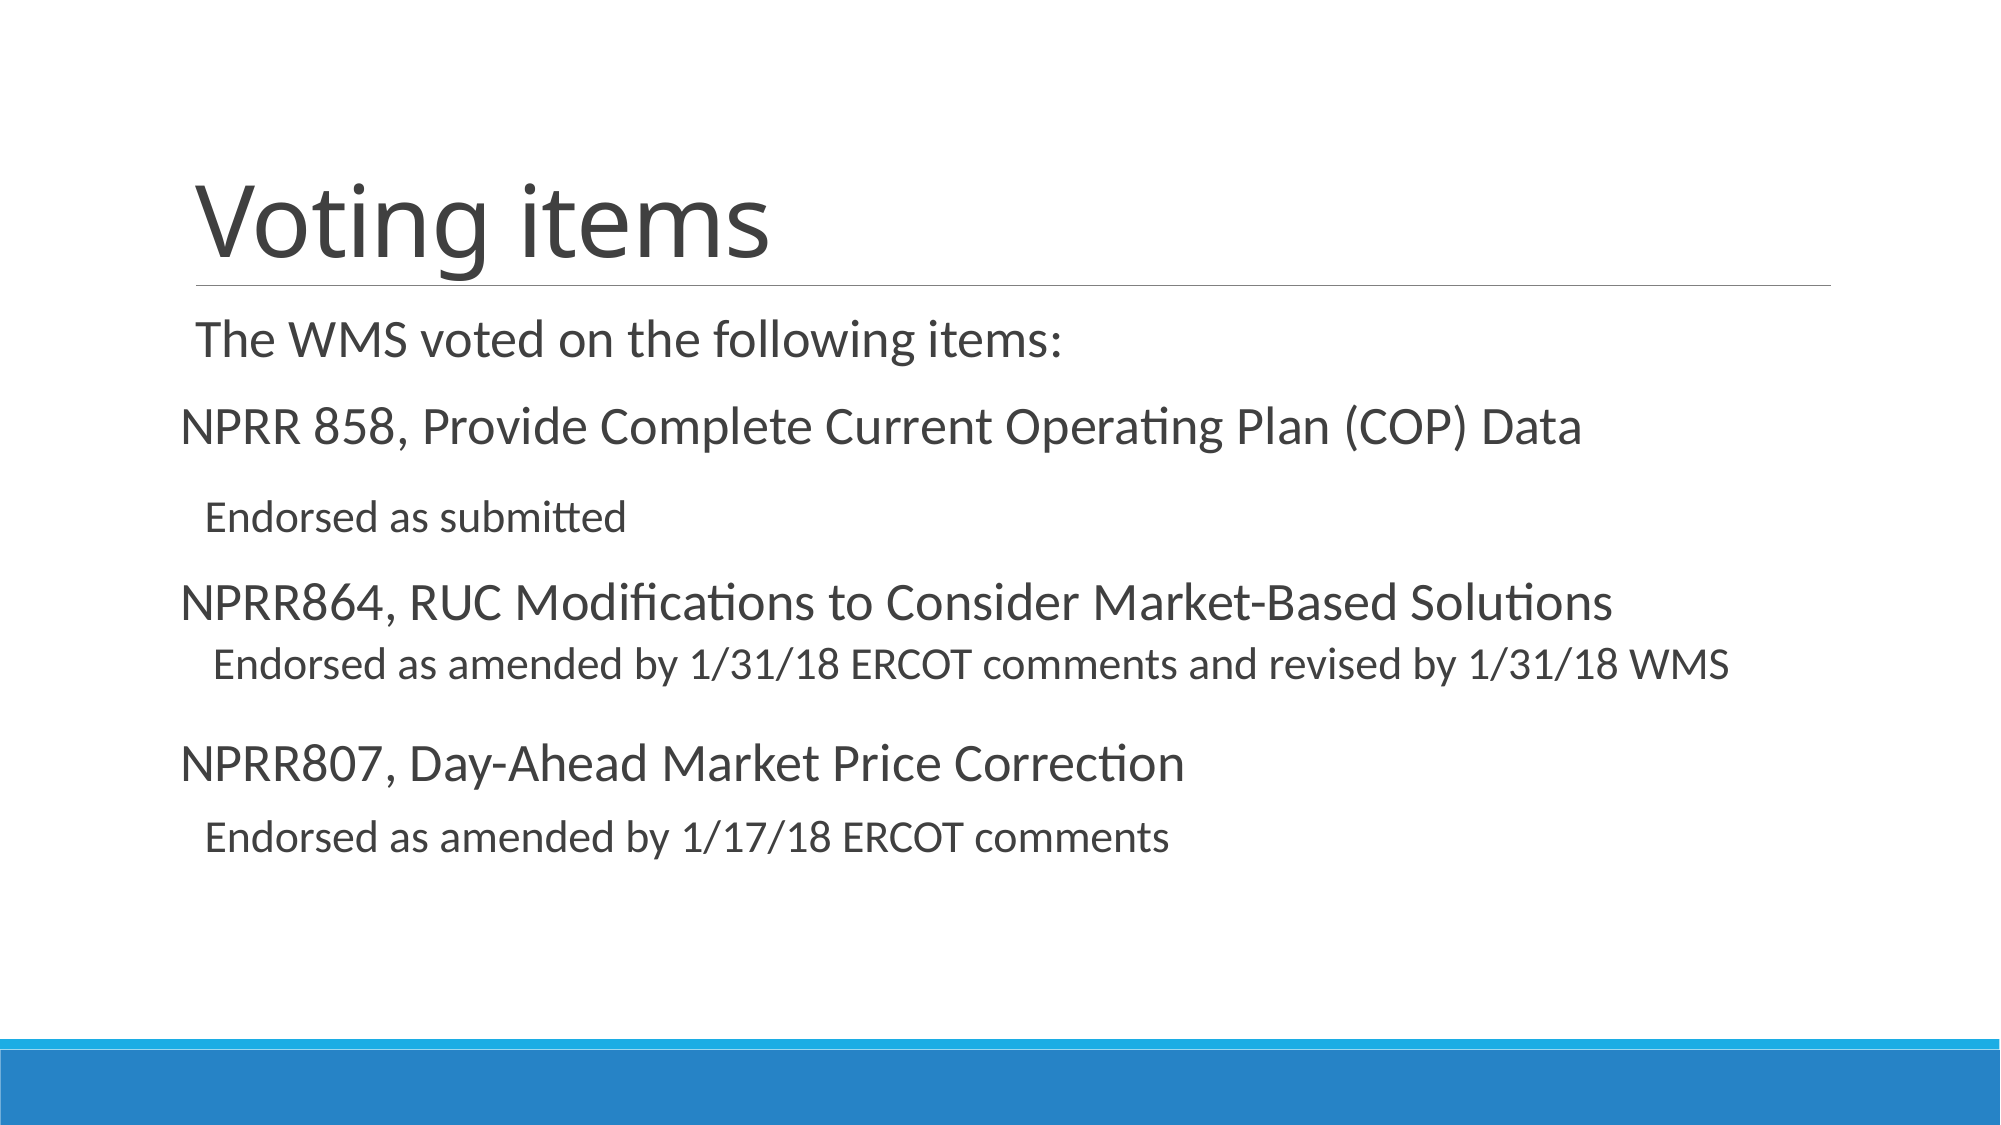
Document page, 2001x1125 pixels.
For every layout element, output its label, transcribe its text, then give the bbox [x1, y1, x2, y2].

list The WMS voted on the following items: NPRR 858, Provide Complete Current Operating Plan (COP) Data Endorsed as submitted NPRR864, RUC Modifications to Consider Market-Based Solutions Endorsed as amended by 1/31/18 ERCOT comments and revised by 1/31/18 WMS NPRR807, Day-Ahead Market Price Correction Endorsed as amended by 1/17/18 ERCOT comments [180, 302, 1830, 963]
title Voting items [180, 47, 1830, 285]
